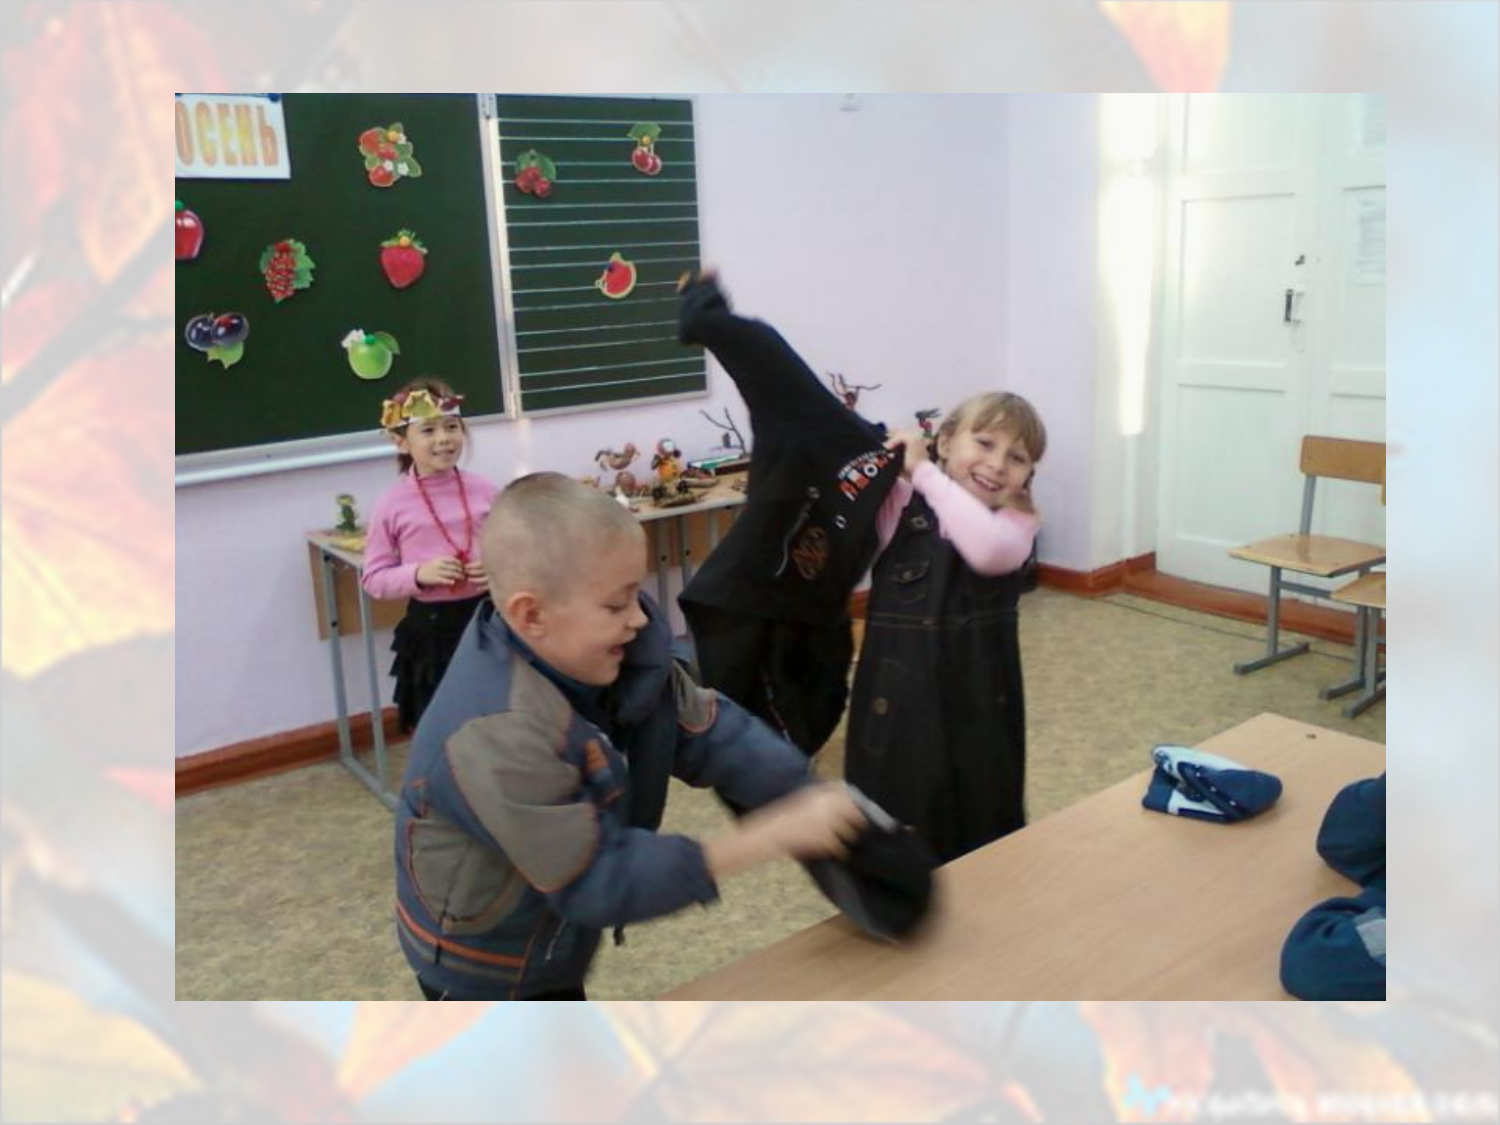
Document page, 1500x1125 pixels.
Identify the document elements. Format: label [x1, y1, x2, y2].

list [175, 93, 1386, 1002]
